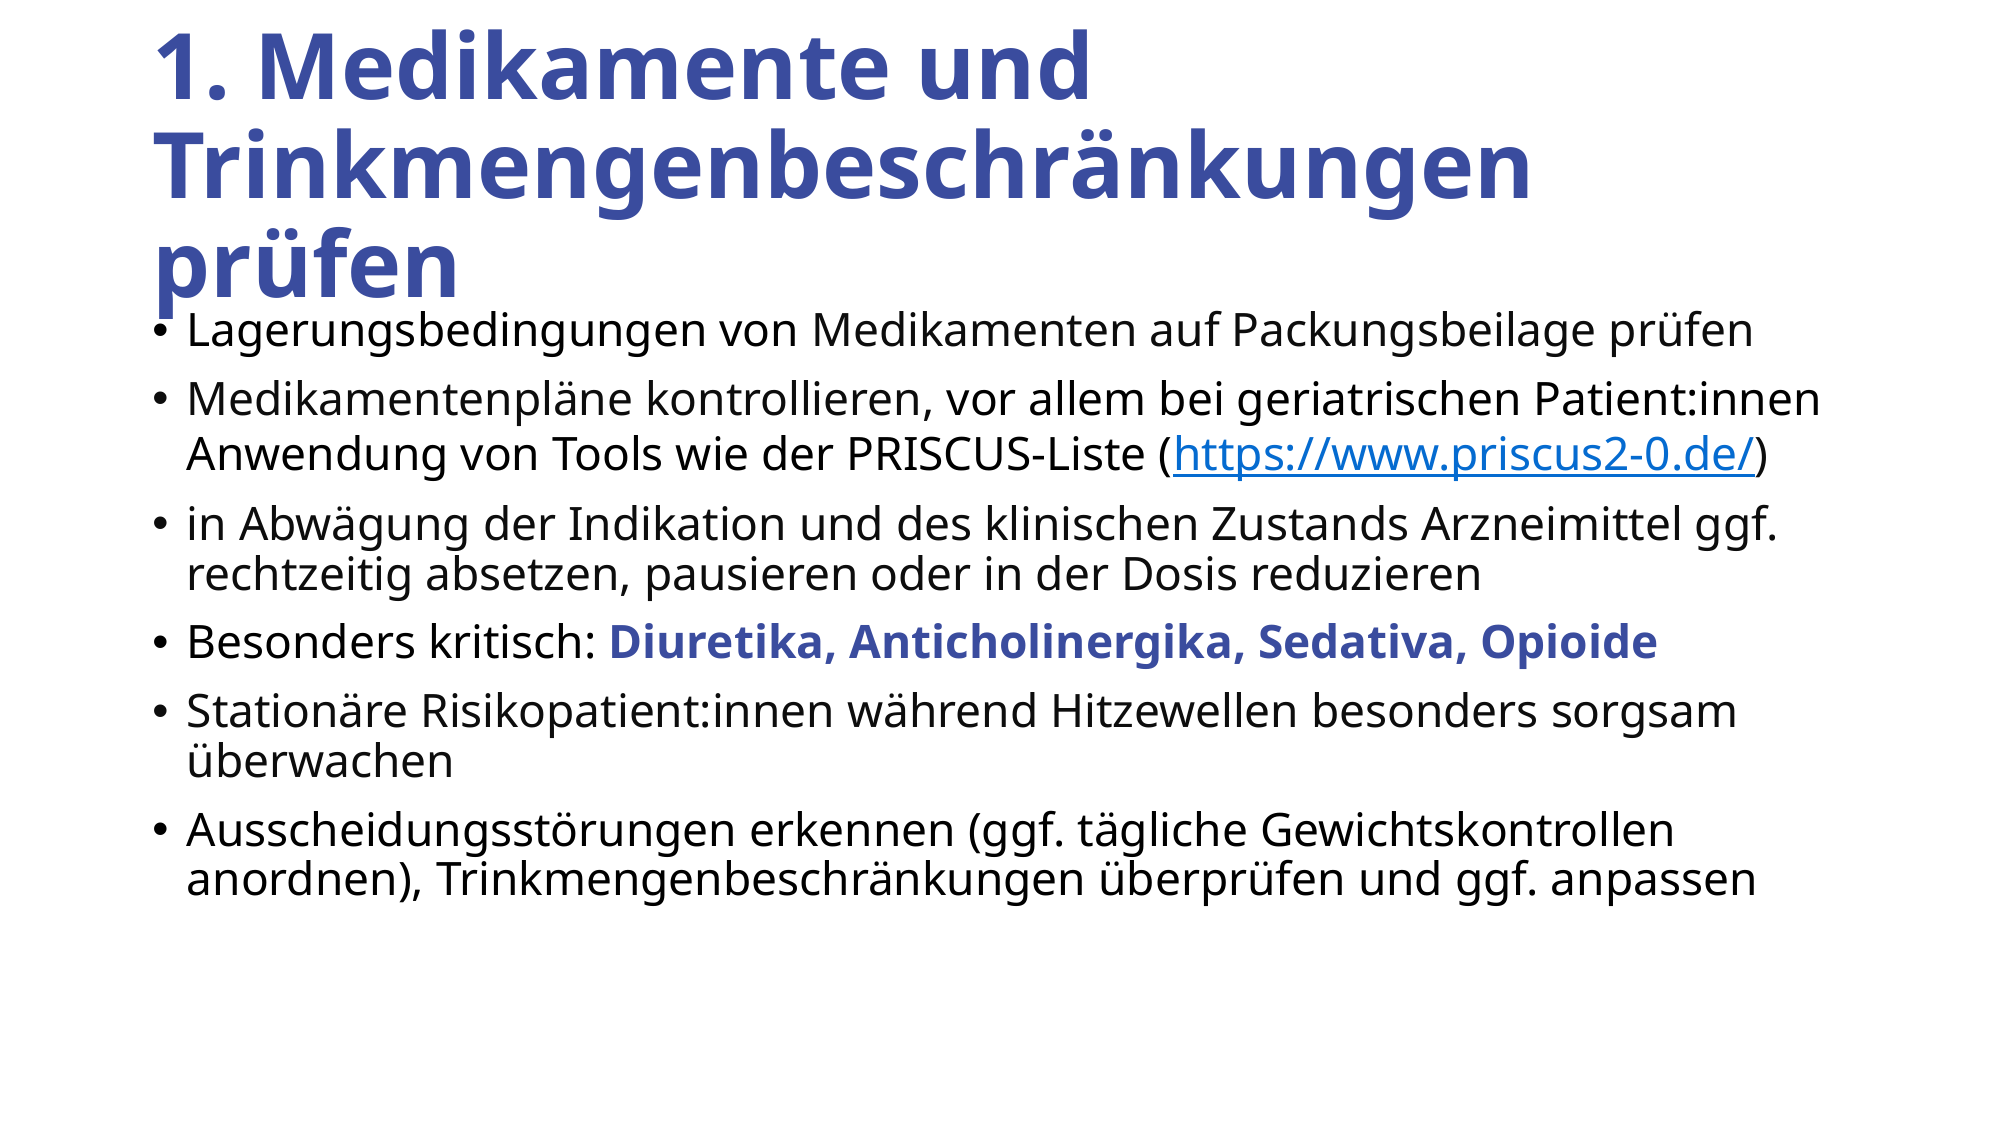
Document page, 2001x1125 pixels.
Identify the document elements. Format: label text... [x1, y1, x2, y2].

list Lagerungsbedingungen von Medikamenten auf Packungsbeilage prüfen Medikamentenpläne kontrollieren, vor allem bei geriatrischen Patient:innen Anwendung von Tools wie der PRISCUS-Liste (https://www.priscus2-0.de/) in Abwägung der Indikation und des klinischen Zustands Arzneimittel ggf. rechtzeitig absetzen, pausieren oder in der Dosis reduzieren Besonders kritisch: Diuretika, Anticholinergika, Sedativa, Opioide Stationäre Risikopatient:innen während Hitzewellen besonders sorgsam überwachen Ausscheidungsstörungen erkennen (ggf. tägliche Gewichtskontrollen anordnen), Trinkmengenbeschränkungen überprüfen und ggf. anpassen [137, 299, 1863, 1014]
title 1. Medikamente und Trinkmengenbeschränkungen prüfen [137, 59, 1863, 278]
